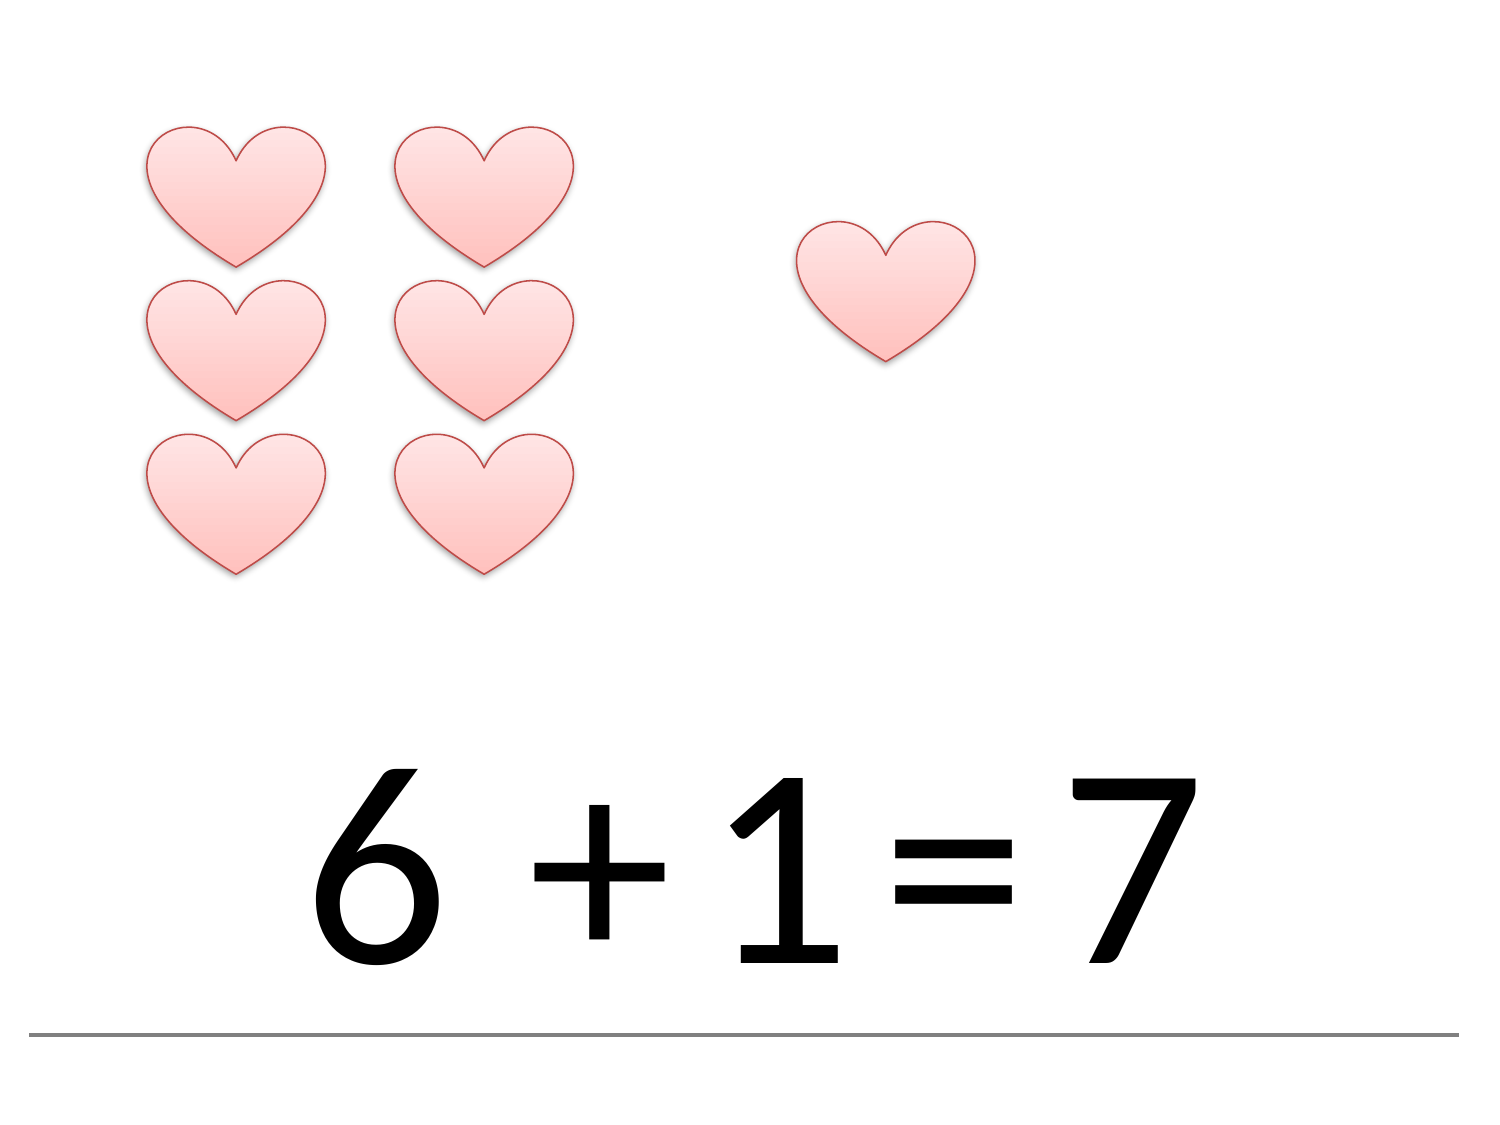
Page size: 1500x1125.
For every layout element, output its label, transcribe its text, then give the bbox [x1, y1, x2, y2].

text_box + [513, 668, 690, 1029]
text_box [394, 126, 575, 268]
text_box [394, 433, 575, 575]
text_box 6 [289, 668, 513, 1029]
text_box [146, 126, 327, 268]
text_box 7 [1093, 668, 1270, 1029]
text_box [146, 279, 327, 422]
text_box [394, 279, 575, 422]
text_box [795, 220, 976, 363]
text_box [146, 433, 327, 575]
text_box = [916, 668, 1093, 1029]
text_box 1 [690, 668, 916, 1029]
